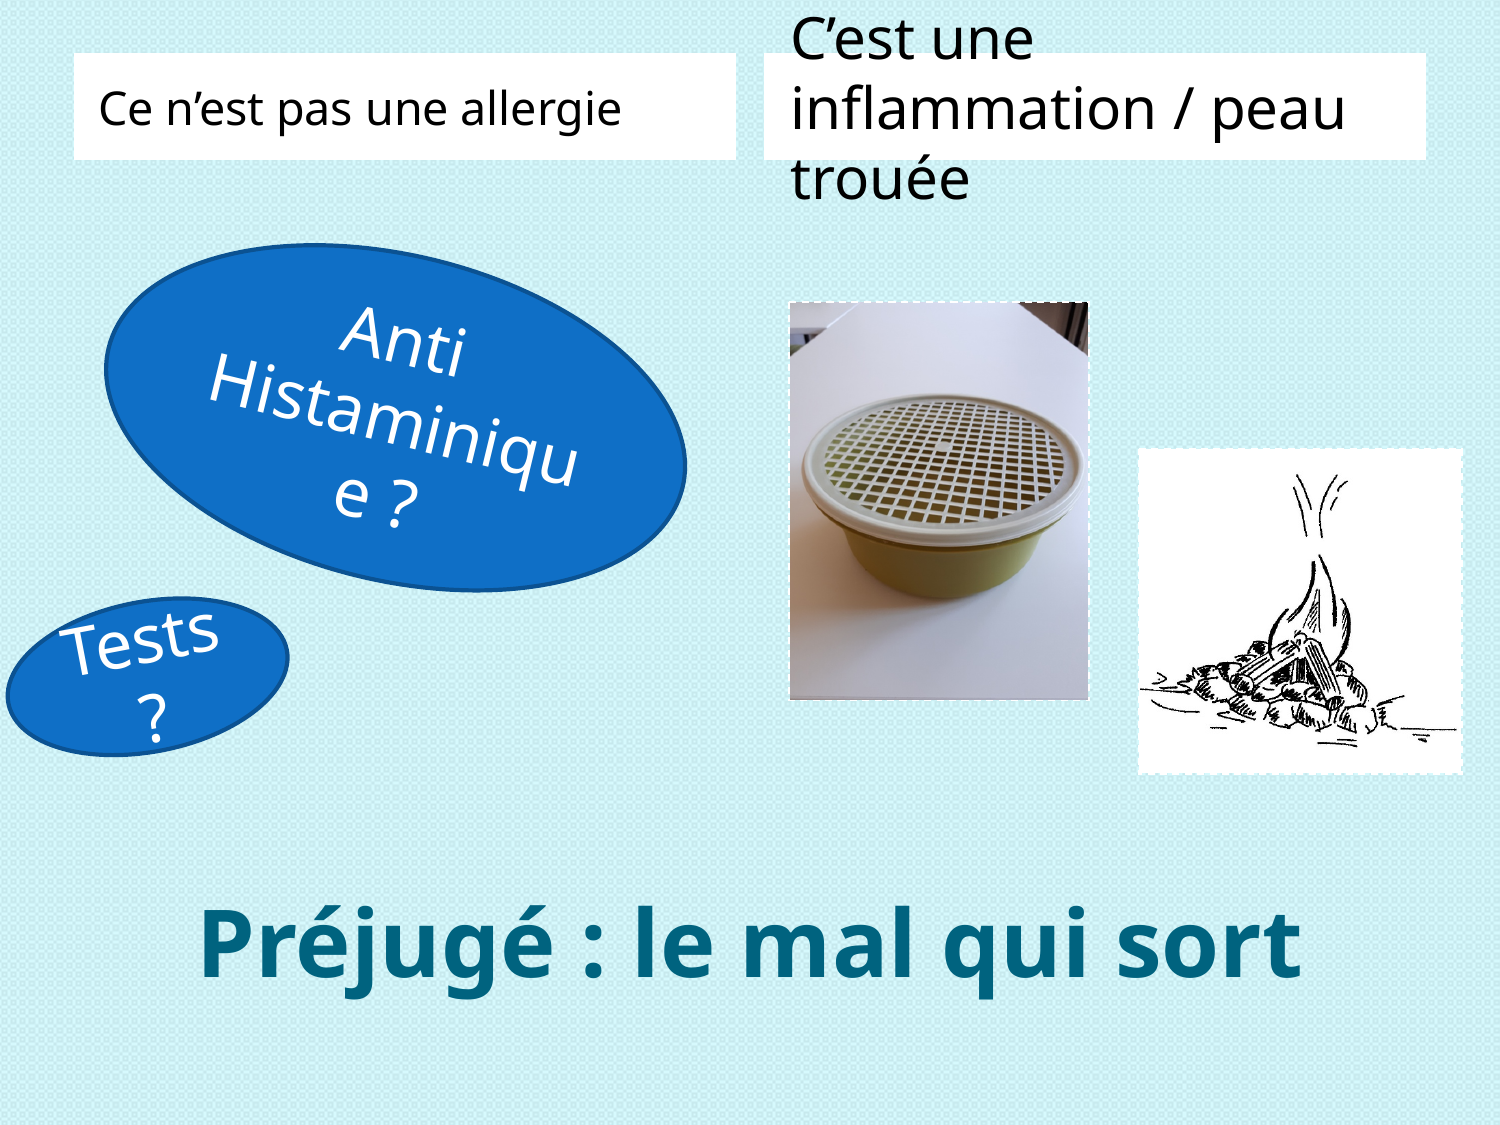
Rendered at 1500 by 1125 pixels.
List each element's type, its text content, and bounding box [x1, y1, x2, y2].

text_box Tests ? [5, 596, 290, 758]
text_box Anti Histaminique ? [104, 243, 688, 593]
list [789, 302, 1089, 700]
title Préjugé : le mal qui sort [75, 846, 1425, 1034]
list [1139, 449, 1462, 774]
list Ce n’est pas une allergie [74, 53, 736, 160]
list C’est une inflammation / peau trouée [764, 53, 1426, 160]
